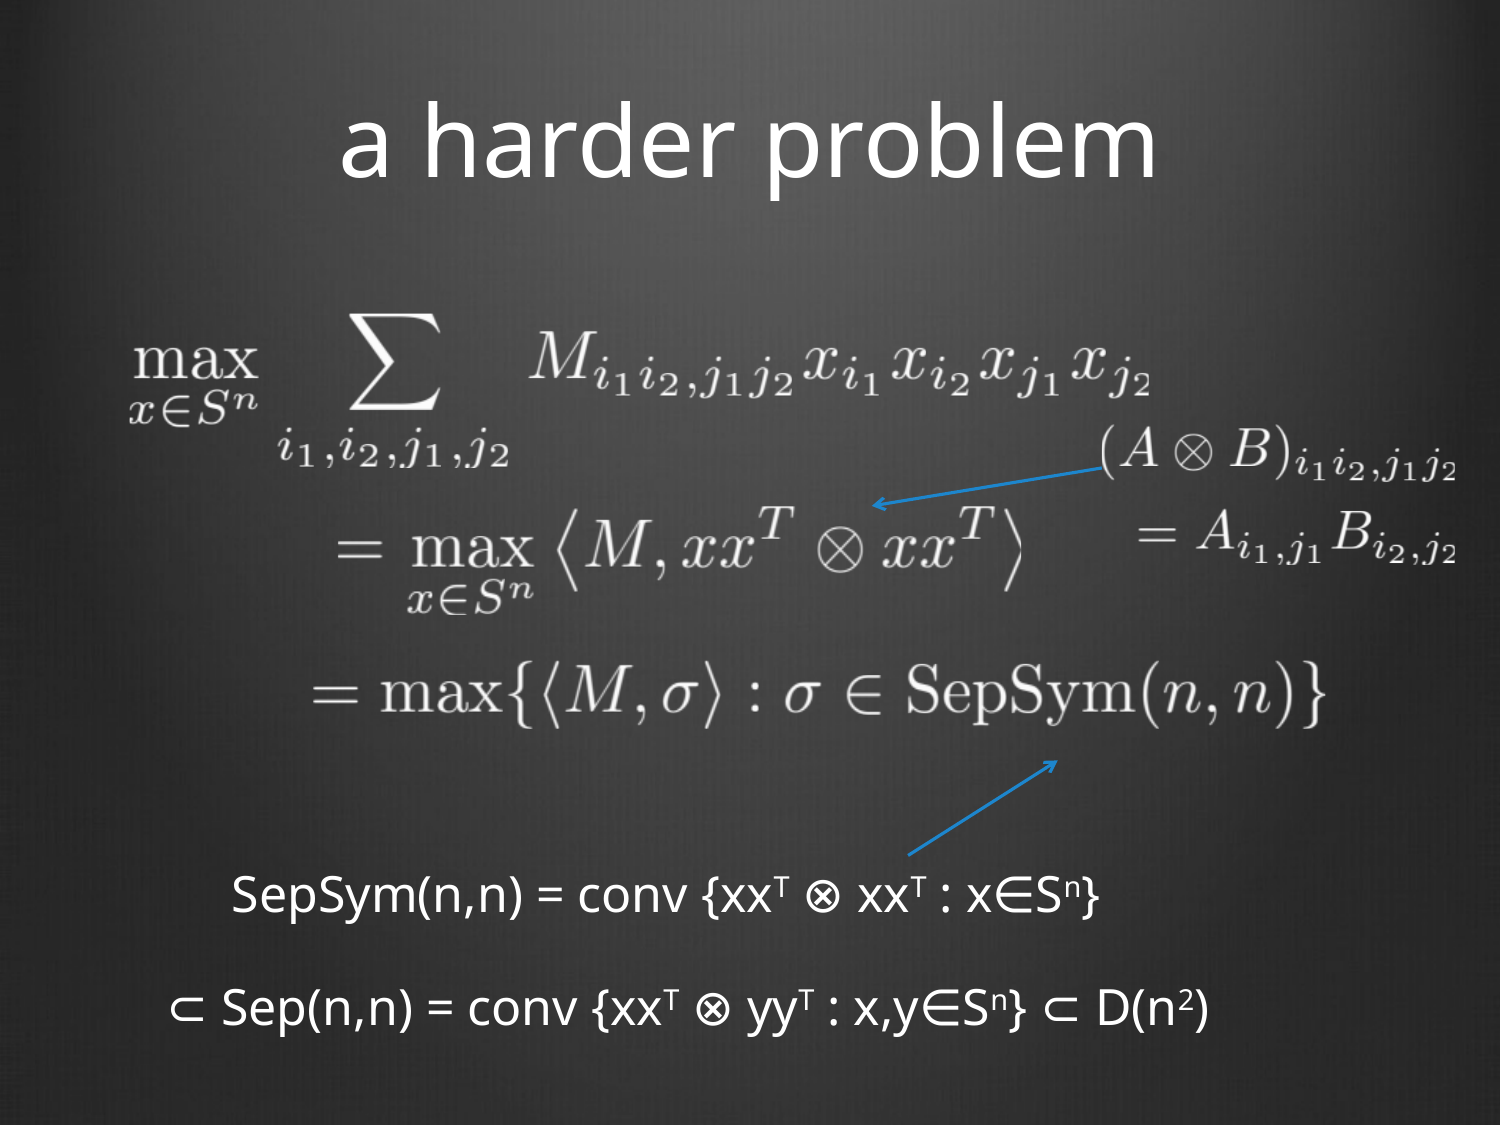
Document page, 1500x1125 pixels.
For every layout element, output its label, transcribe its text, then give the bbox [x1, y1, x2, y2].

title a harder problem [112, 19, 1388, 255]
text_box ⊂ Sep(n,n) = conv {xxT ⊗ yyT : x,y∈Sn} ⊂ D(n2) [151, 968, 1225, 1044]
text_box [212, 659, 1326, 932]
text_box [337, 422, 1455, 615]
picture [129, 312, 1149, 468]
